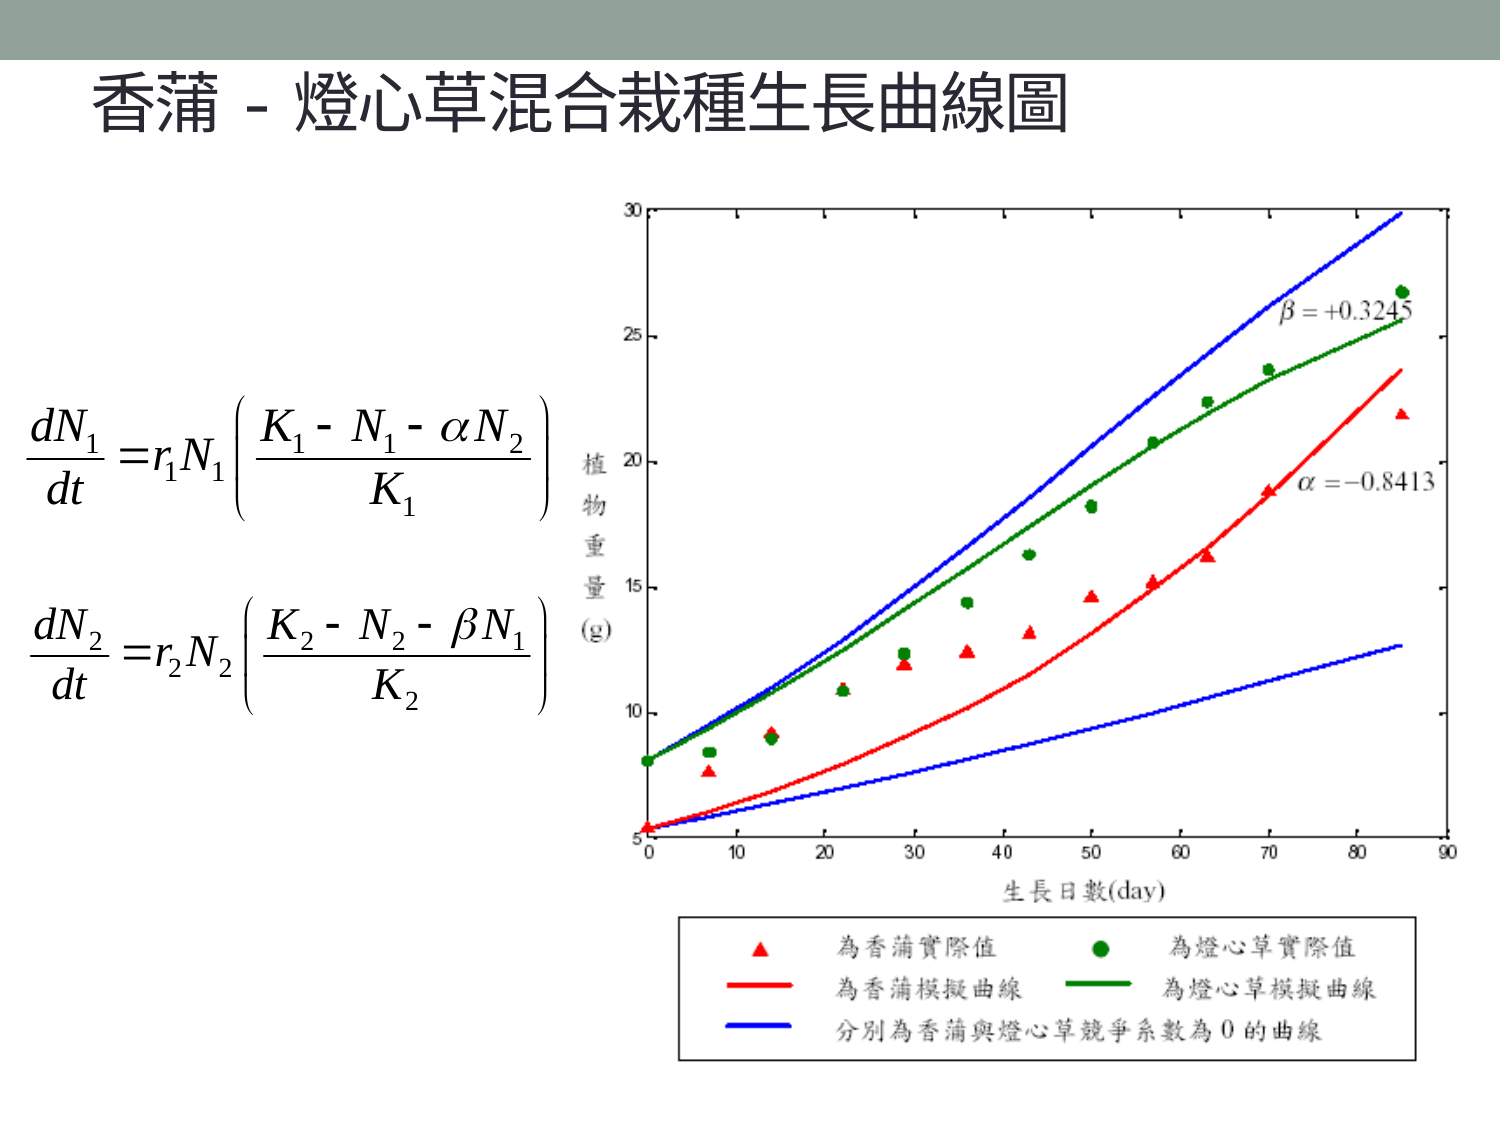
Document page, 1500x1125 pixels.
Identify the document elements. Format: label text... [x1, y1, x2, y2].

title 香蒲-燈心草混合栽種生長曲線圖 [75, 7, 1425, 195]
picture [572, 184, 1471, 1079]
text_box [19, 385, 562, 533]
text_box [23, 585, 562, 726]
